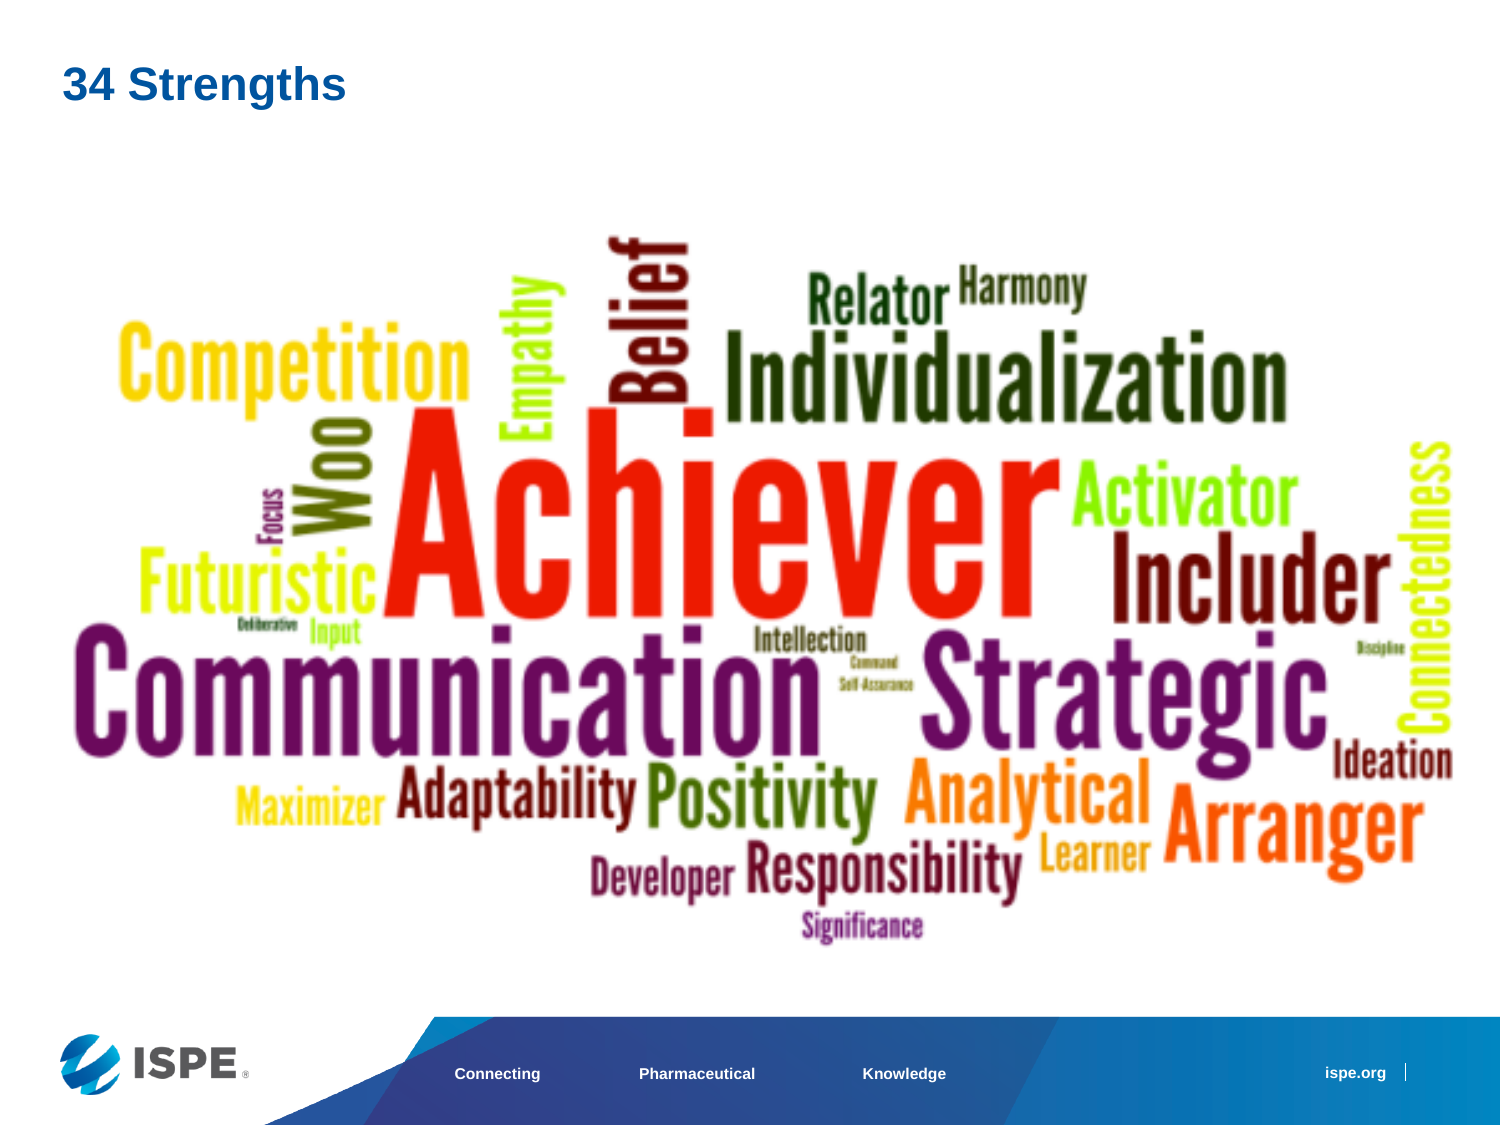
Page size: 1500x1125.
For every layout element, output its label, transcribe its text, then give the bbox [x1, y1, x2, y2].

list 34 Strengths [62, 62, 1438, 164]
picture [0, 0, 1500, 1125]
